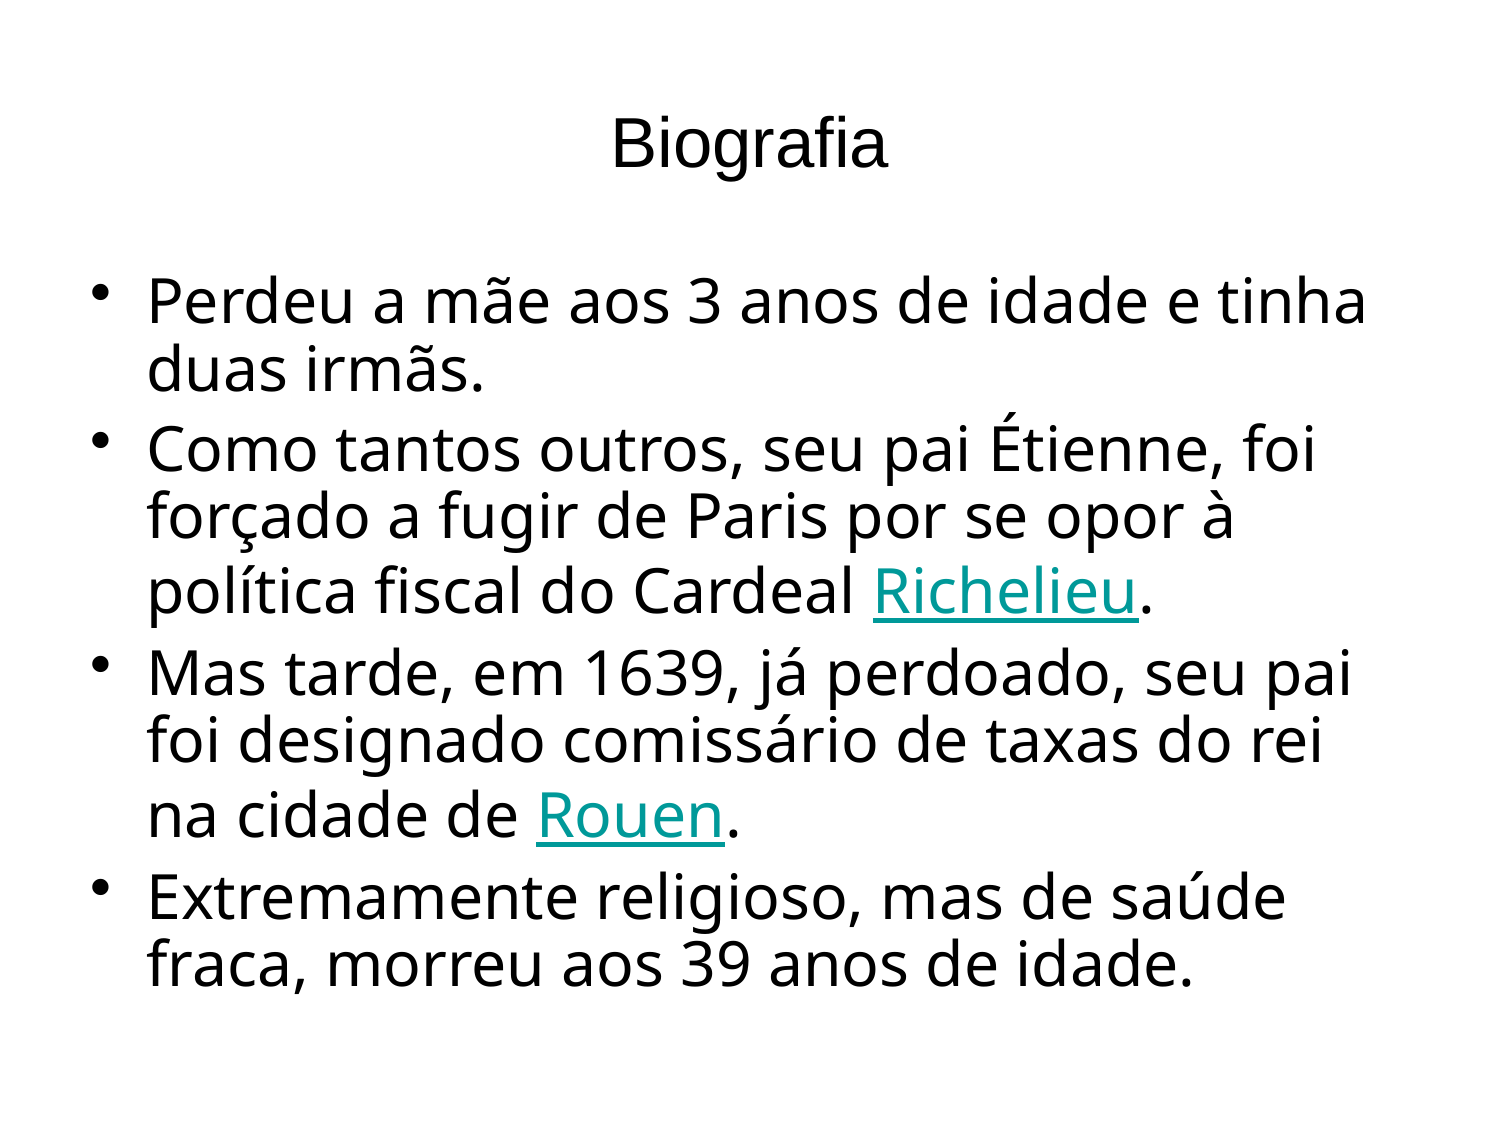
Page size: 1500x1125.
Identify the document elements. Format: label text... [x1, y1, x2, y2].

title Biografia [75, 45, 1425, 233]
list Perdeu a mãe aos 3 anos de idade e tinha duas irmãs. Como tantos outros, seu pai Étienne, foi forçado a fugir de Paris por se opor à política fiscal do Cardeal Richelieu. Mas tarde, em 1639, já perdoado, seu pai foi designado comissário de taxas do rei na cidade de Rouen. Extremamente religioso, mas de saúde fraca, morreu aos 39 anos de idade. [75, 262, 1425, 1005]
